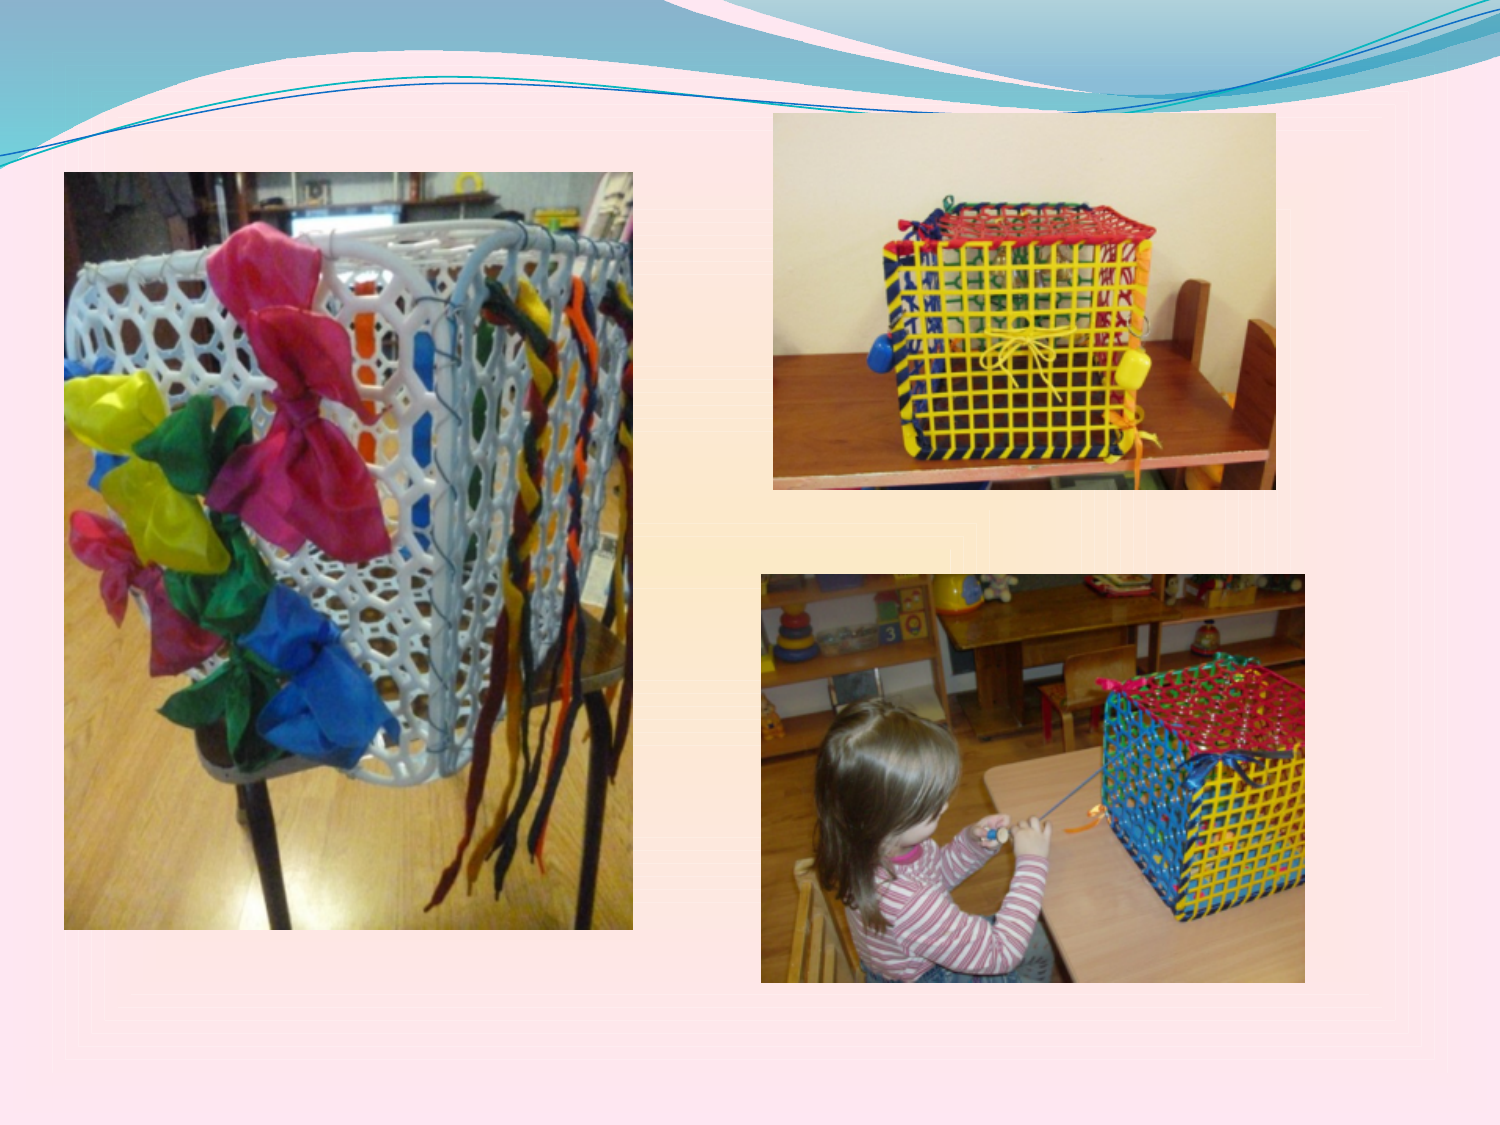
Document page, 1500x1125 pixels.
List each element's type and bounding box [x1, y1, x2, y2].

picture [773, 113, 1276, 490]
list [64, 172, 633, 930]
list [761, 574, 1306, 983]
